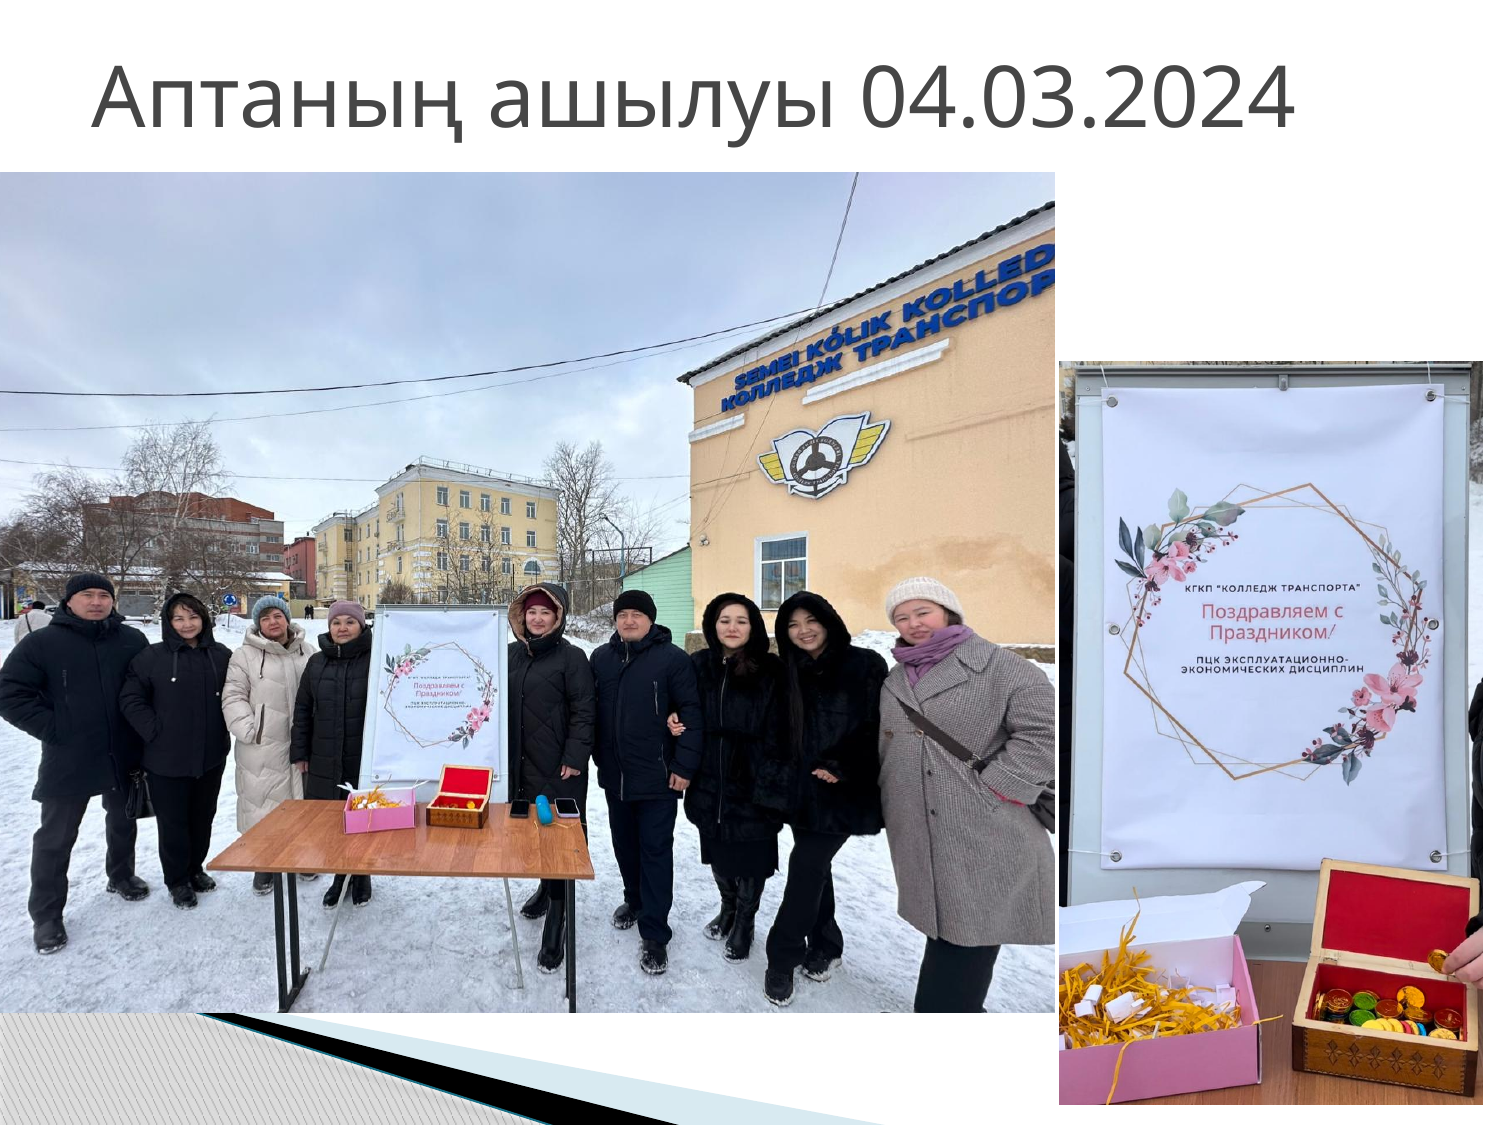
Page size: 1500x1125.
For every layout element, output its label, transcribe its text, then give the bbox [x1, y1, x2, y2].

title Аптаның ашылуы 04.03.2024 [76, 0, 1427, 188]
picture [0, 172, 1055, 1014]
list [1059, 361, 1484, 1105]
